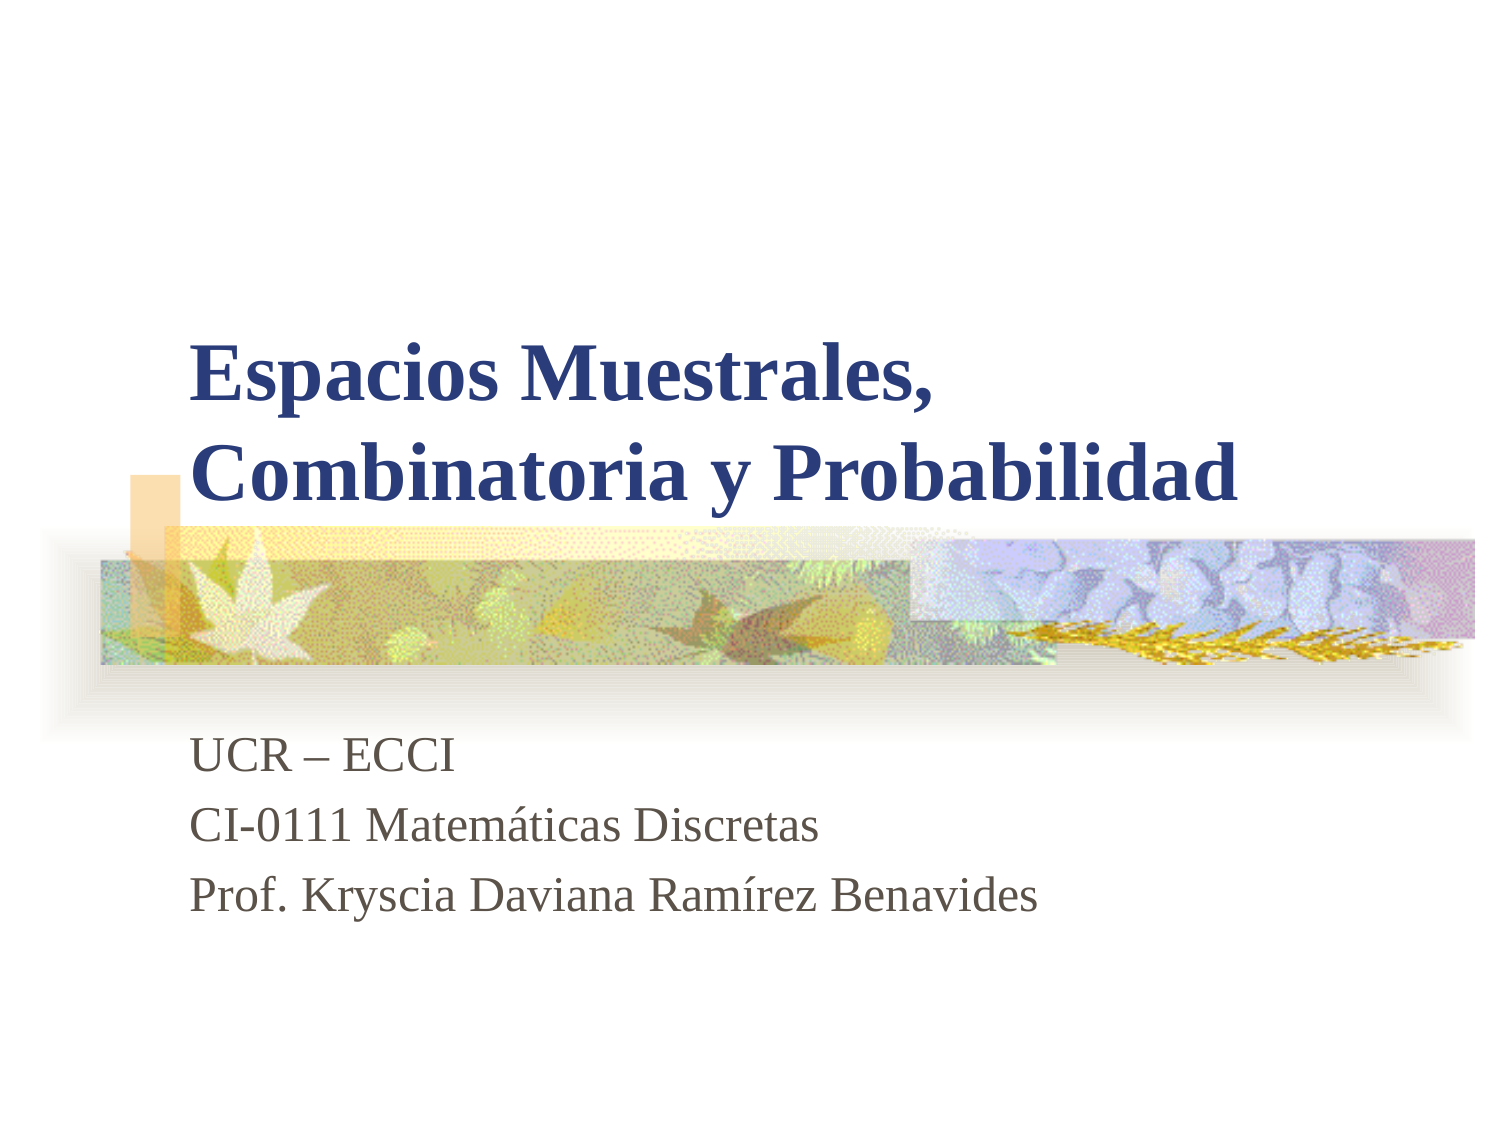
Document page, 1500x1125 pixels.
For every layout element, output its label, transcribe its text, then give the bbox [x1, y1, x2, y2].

subtitle UCR – ECCI CI-0111 Matemáticas Discretas Prof. Kryscia Daviana Ramírez Benavides [174, 713, 1450, 1013]
title Espacios Muestrales, Combinatoria y Probabilidad [174, 287, 1450, 525]
picture [99, 526, 1475, 665]
